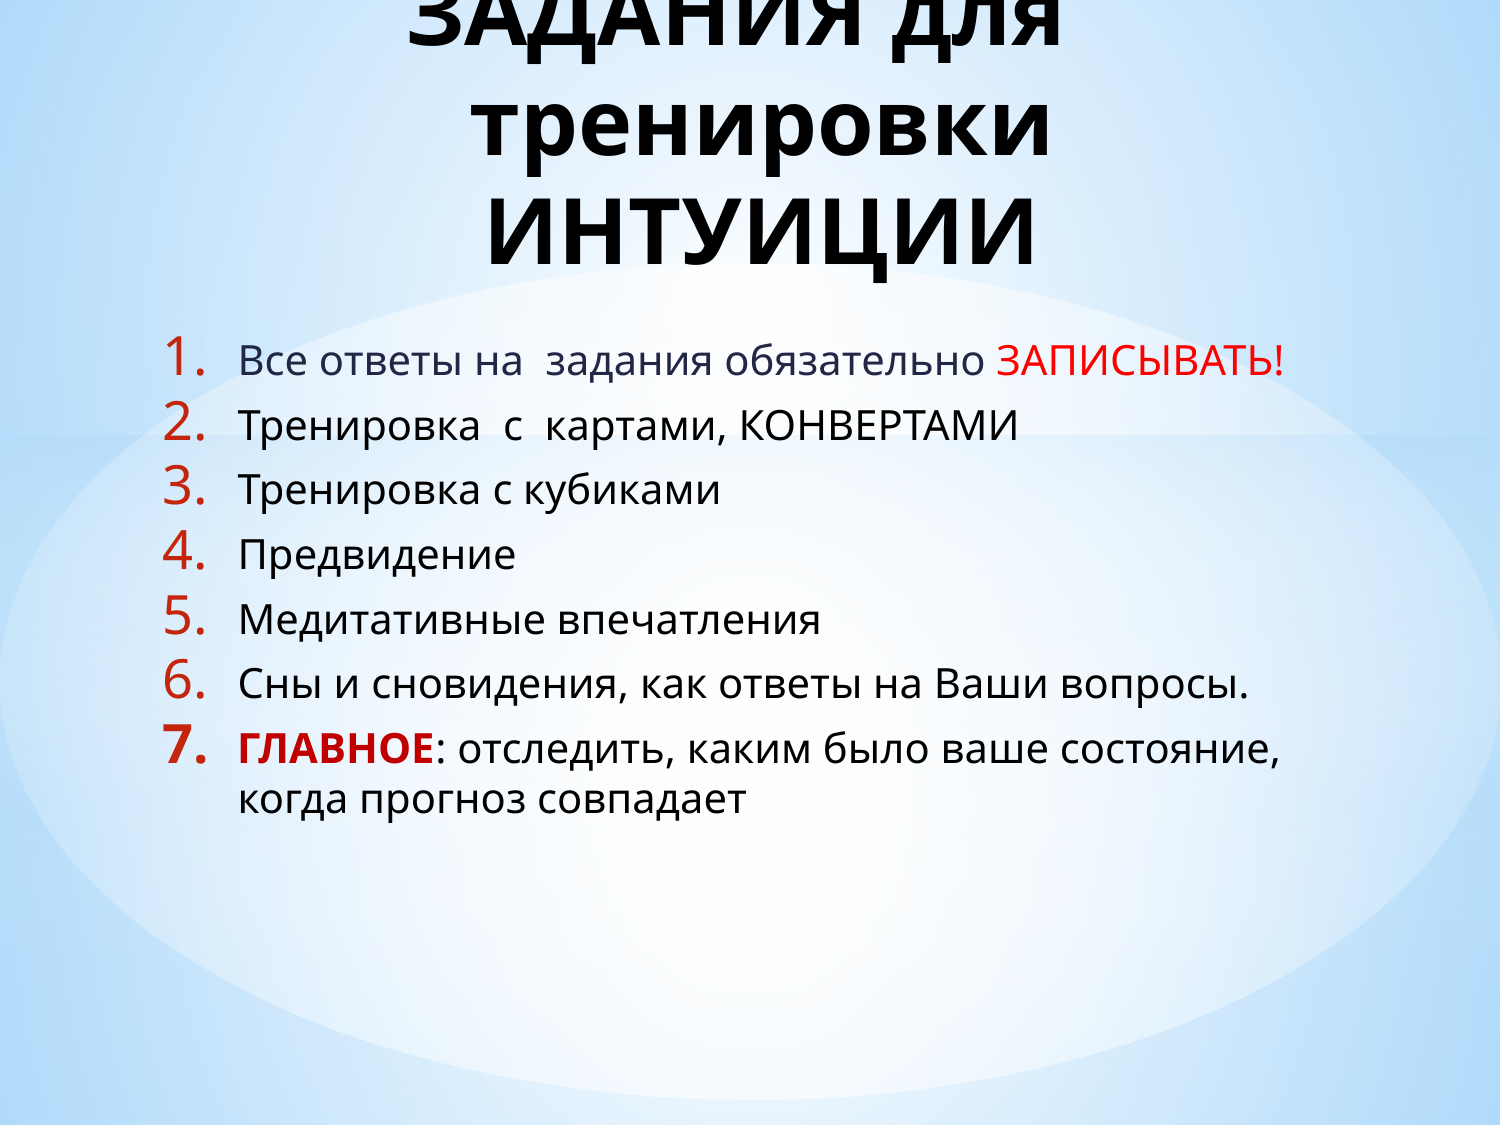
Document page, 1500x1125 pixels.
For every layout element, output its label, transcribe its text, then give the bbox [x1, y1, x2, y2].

title ЗАДАНИЯ для тренировки ИНТУИЦИИ [159, 101, 1313, 291]
list Все ответы на задания обязательно ЗАПИСЫВАТЬ! Тренировка с картами, КОНВЕРТАМИ Тренировка с кубиками Предвидение Медитативные впечатления Сны и сновидения, как ответы на Ваши вопросы. ГЛАВНОЕ: отследить, каким было ваше состояние, когда прогноз совпадает [147, 326, 1388, 1012]
